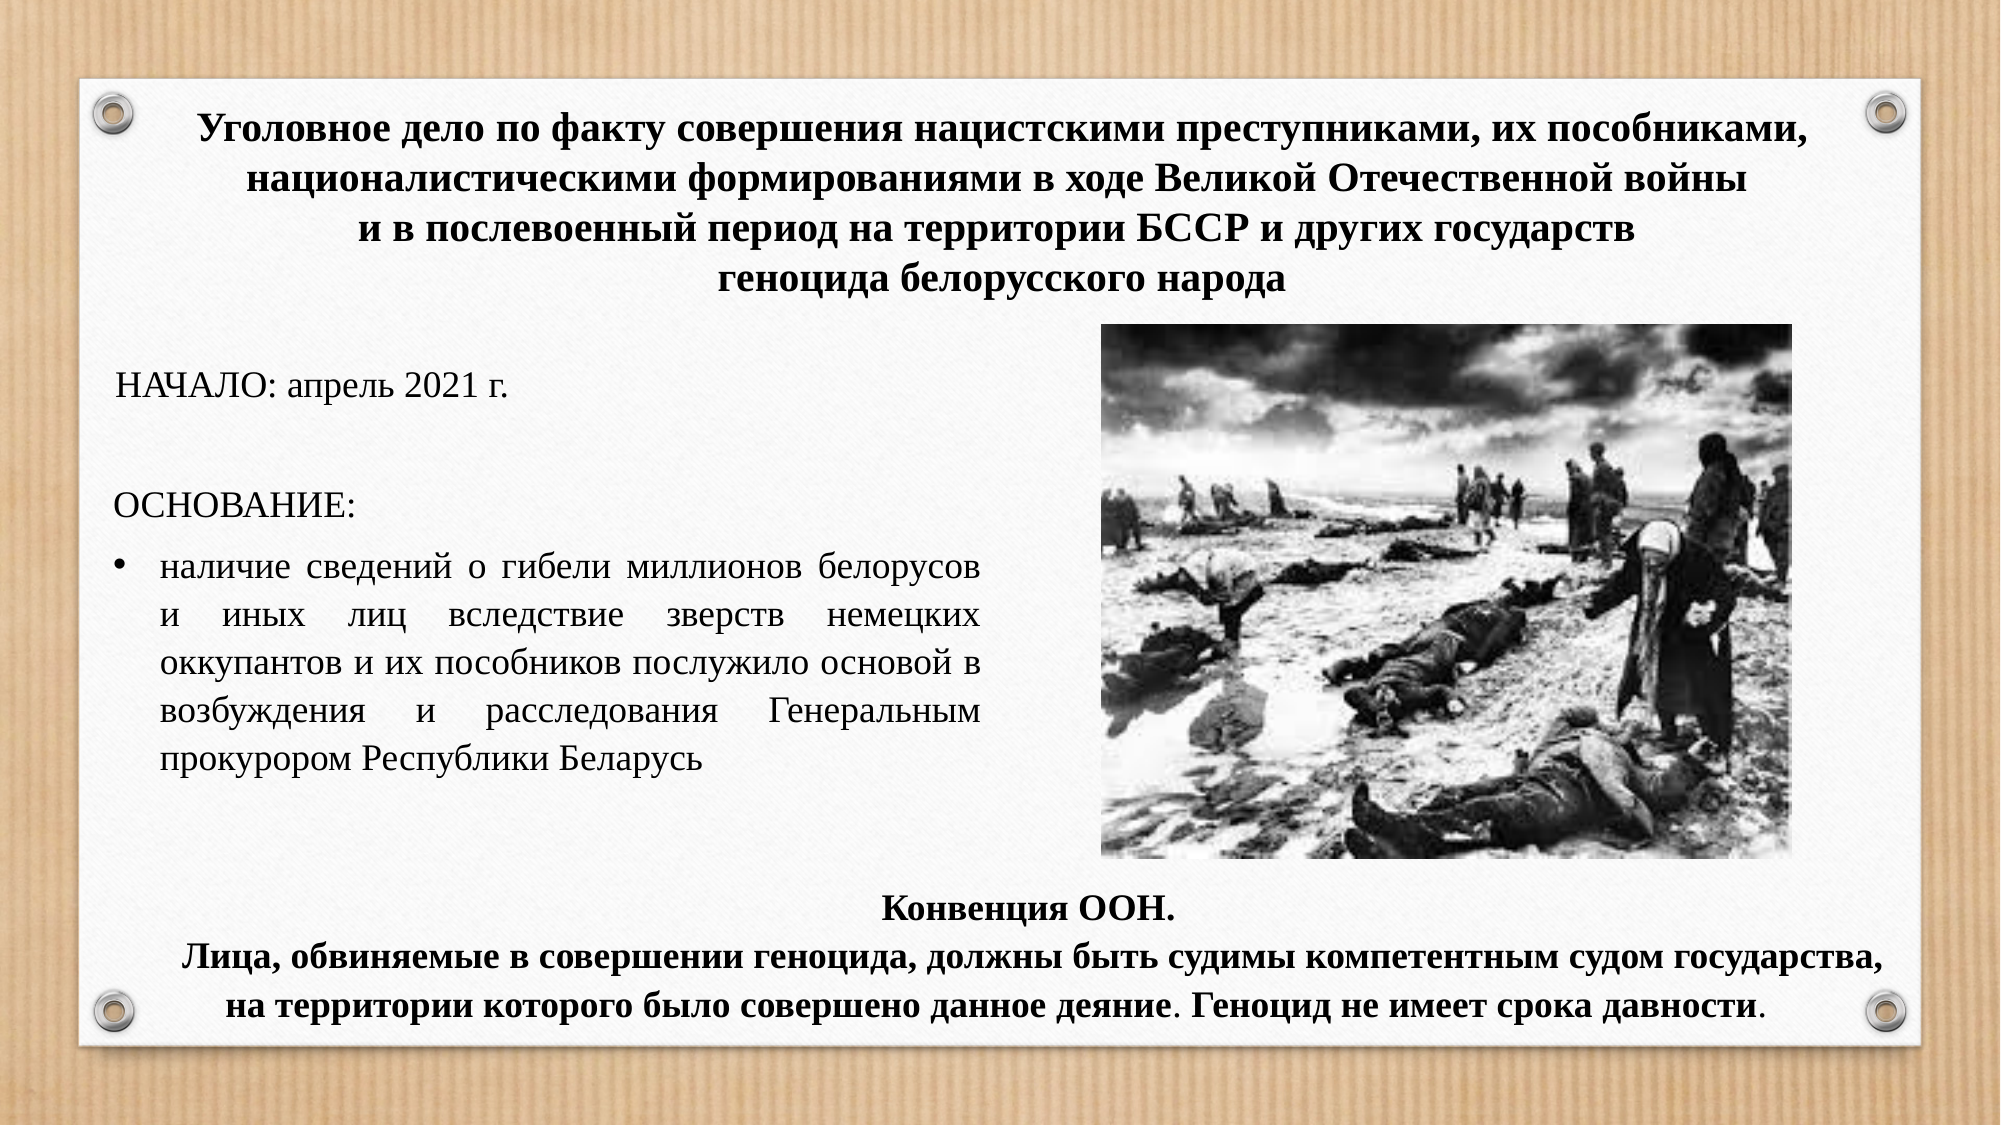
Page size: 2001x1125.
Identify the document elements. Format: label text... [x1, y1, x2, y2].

text_box Конвенция ООН. Лица, обвиняемые в совершении геноцида, должны быть судимы компетентным судом государства, на территории которого было совершено данное деяние. Геноцид не имеет срока давности. [77, 872, 1916, 1032]
text_box Уголовное дело по факту совершения нацистскими преступниками, их пособниками, националистическими формированиями в ходе Великой Отечественной войны и в послевоенный период на территории БССР и других государств геноцида белорусского народа [140, 92, 1865, 308]
text_box НАЧАЛО: апрель 2021 г. [100, 353, 535, 413]
text_box ОСНОВАНИЕ: наличие сведений о гибели миллионов белорусов и иных лиц вследствие зверств немецких оккупантов и их пособников послужило основой в возбуждения и расследования Генеральным прокурором Республики Беларусь [98, 469, 997, 786]
picture [0, 0, 2001, 1125]
